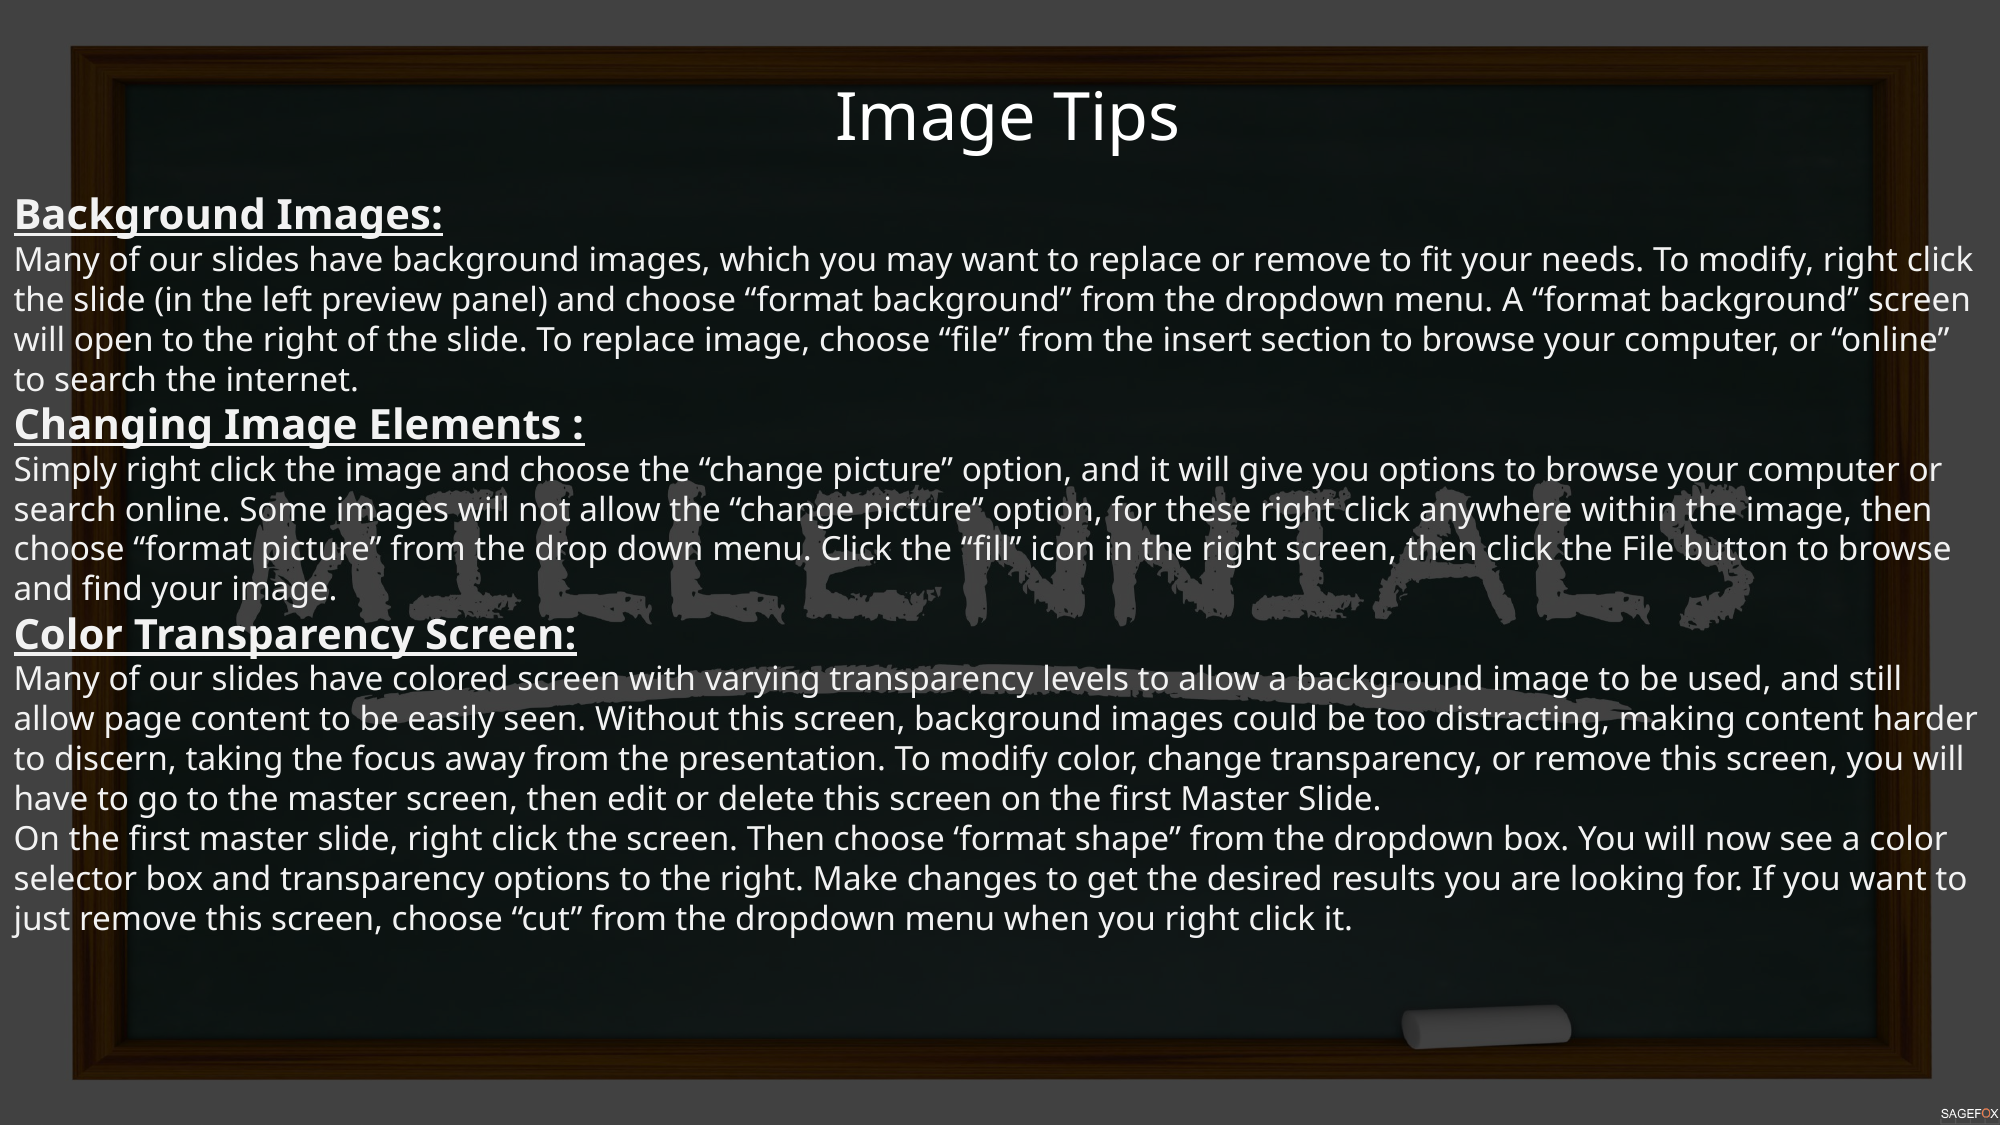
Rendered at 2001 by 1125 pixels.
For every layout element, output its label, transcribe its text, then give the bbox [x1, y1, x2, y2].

text_box Background Images: Many of our slides have background images, which you may want to replace or remove to fit your needs. To modify, right click the slide (in the left preview panel) and choose “format background” from the dropdown menu. A “format background” screen will open to the right of the slide. To replace image, choose “file” from the insert section to browse your computer, or “online” to search the internet. Changing Image Elements : Simply right click the image and choose the “change picture” option, and it will give you options to browse your computer or search online. Some images will not allow the “change picture” option, for these right click anywhere within the image, then choose “format picture” from the drop down menu. Click the “fill” icon in the right screen, then click the File button to browse and find your image. Color Transparency Screen: Many of our slides have colored screen with varying transparency levels to allow a background image to be used, and still allow page content to be easily seen. Without this screen, background images could be too distracting, making content harder to discern, taking the focus away from the presentation. To modify color, change transparency, or remove this screen, you will have to go to the master screen, then edit or delete this screen on the first Master Slide. On the first master slide, right click the screen. Then choose ‘format shape” from the dropdown box. You will now see a color selector box and transparency options to the right. Make changes to get the desired results you are looking for. If you want to just remove this screen, choose “cut” from the dropdown menu when you right click it. [0, 0, 2000, 1125]
title Image Tips [597, 59, 1420, 177]
